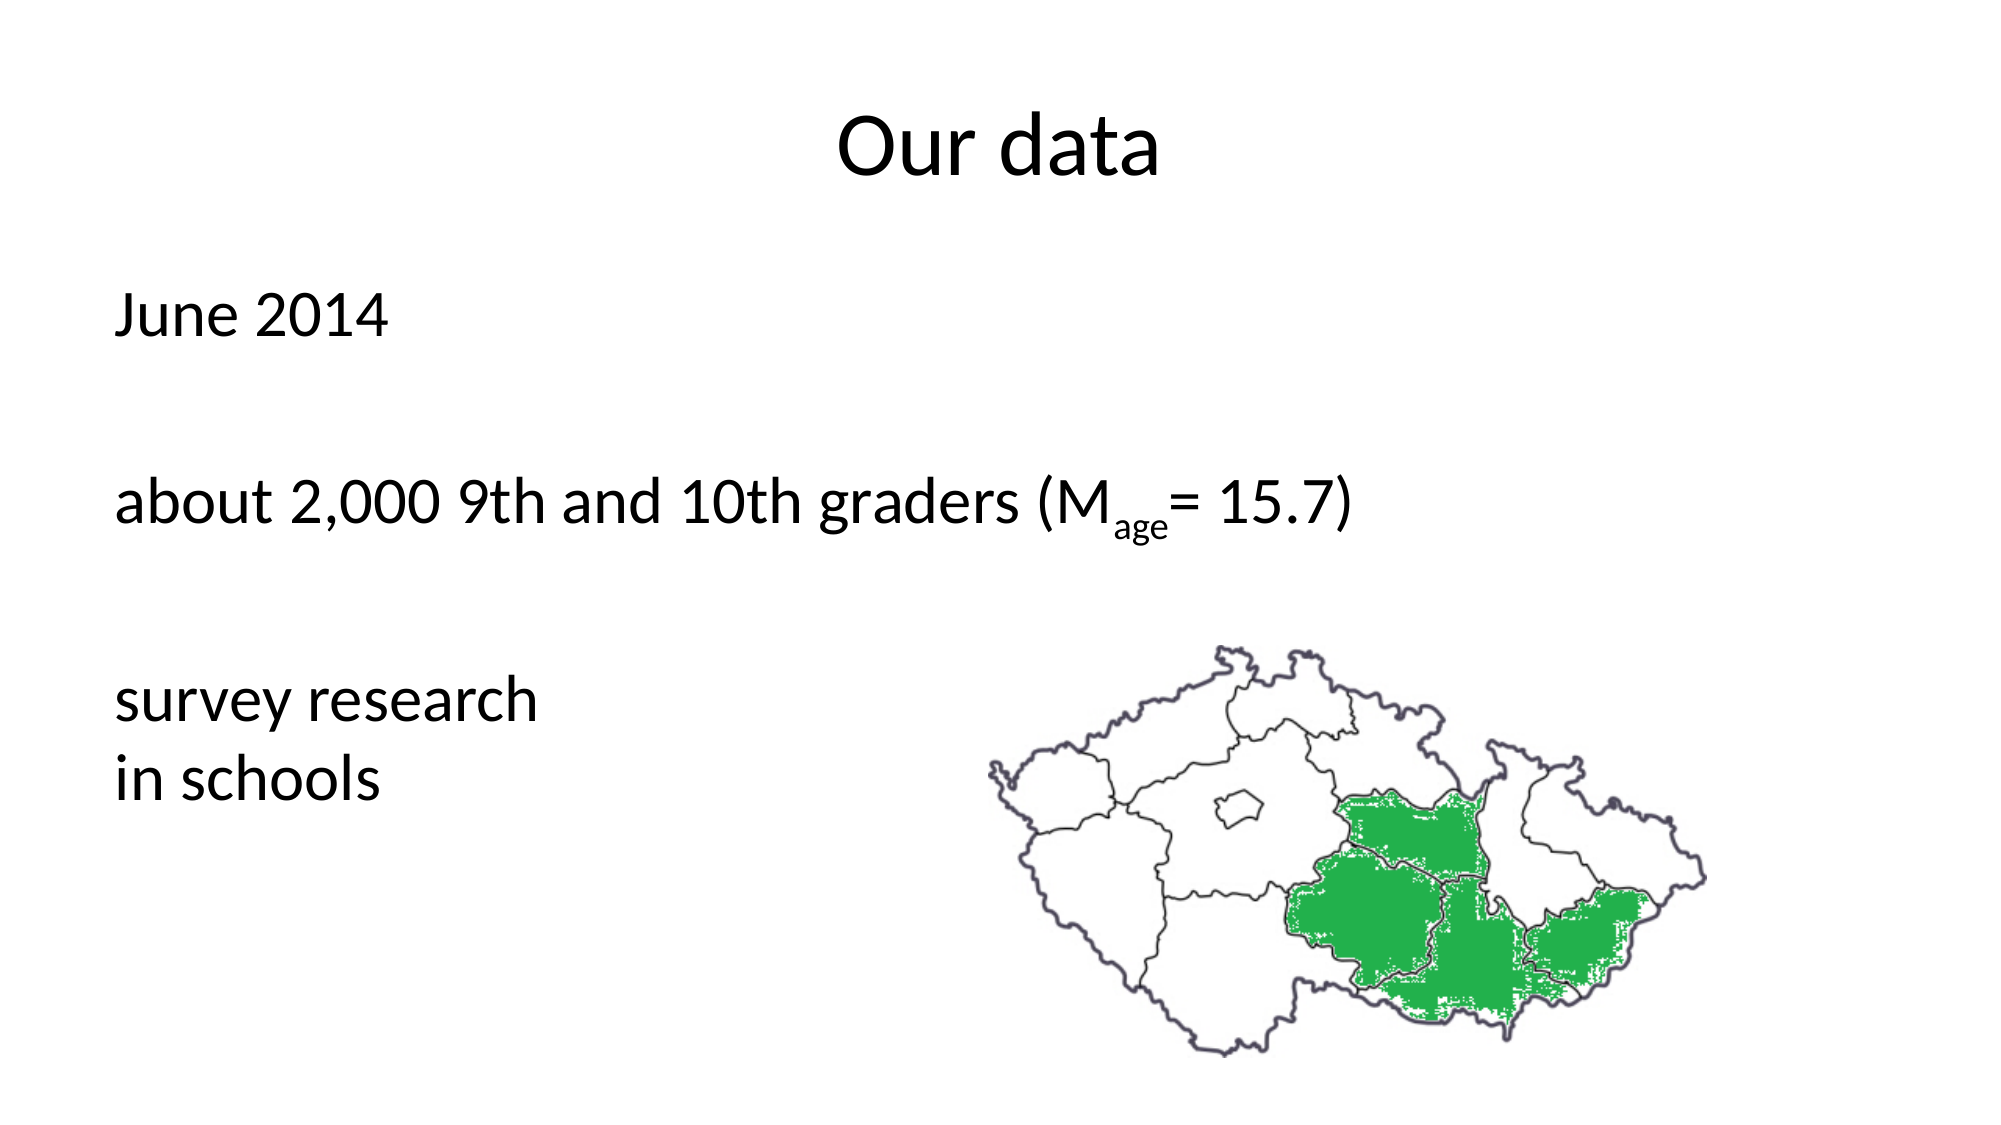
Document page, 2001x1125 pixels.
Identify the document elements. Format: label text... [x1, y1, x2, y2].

list June 2014 about 2,000 9th and 10th graders (Mage= 15.7) survey research in schools [99, 262, 1900, 1005]
title Our data [99, 45, 1900, 233]
picture [987, 644, 1708, 1058]
